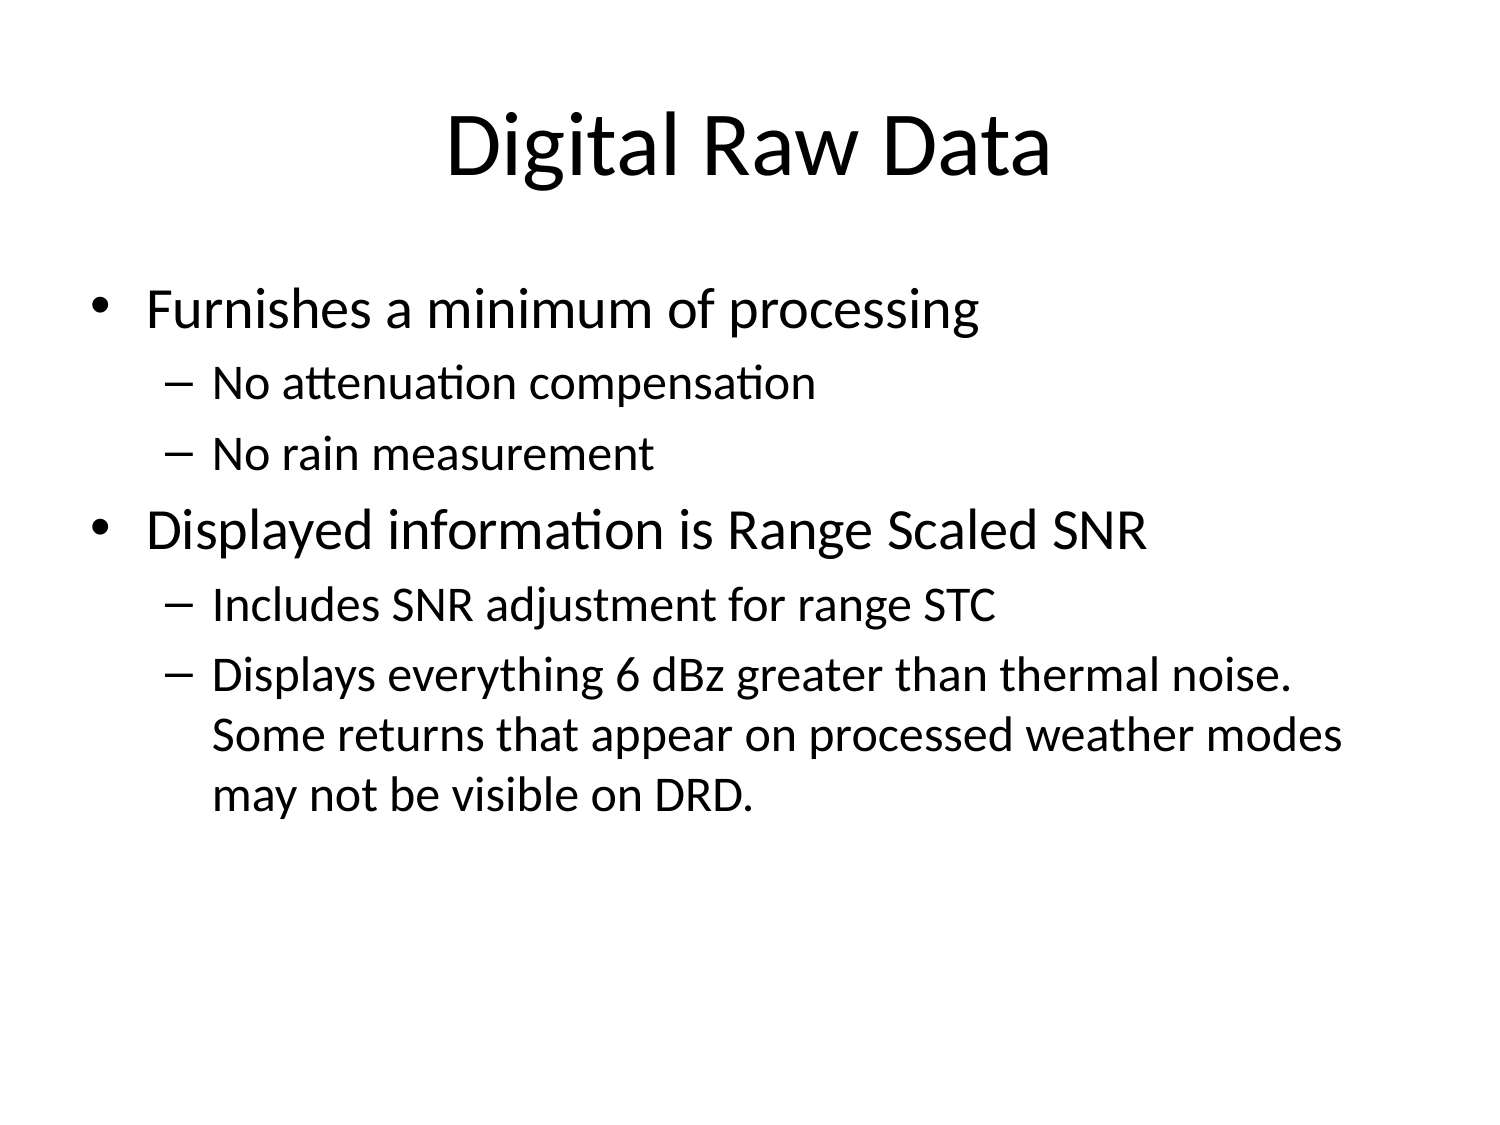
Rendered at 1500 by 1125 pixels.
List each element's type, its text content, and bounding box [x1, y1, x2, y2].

title Digital Raw Data [75, 45, 1425, 233]
list Furnishes a minimum of processing No attenuation compensation No rain measurement Displayed information is Range Scaled SNR Includes SNR adjustment for range STC Displays everything 6 dBz greater than thermal noise. Some returns that appear on processed weather modes may not be visible on DRD. [75, 262, 1425, 1005]
